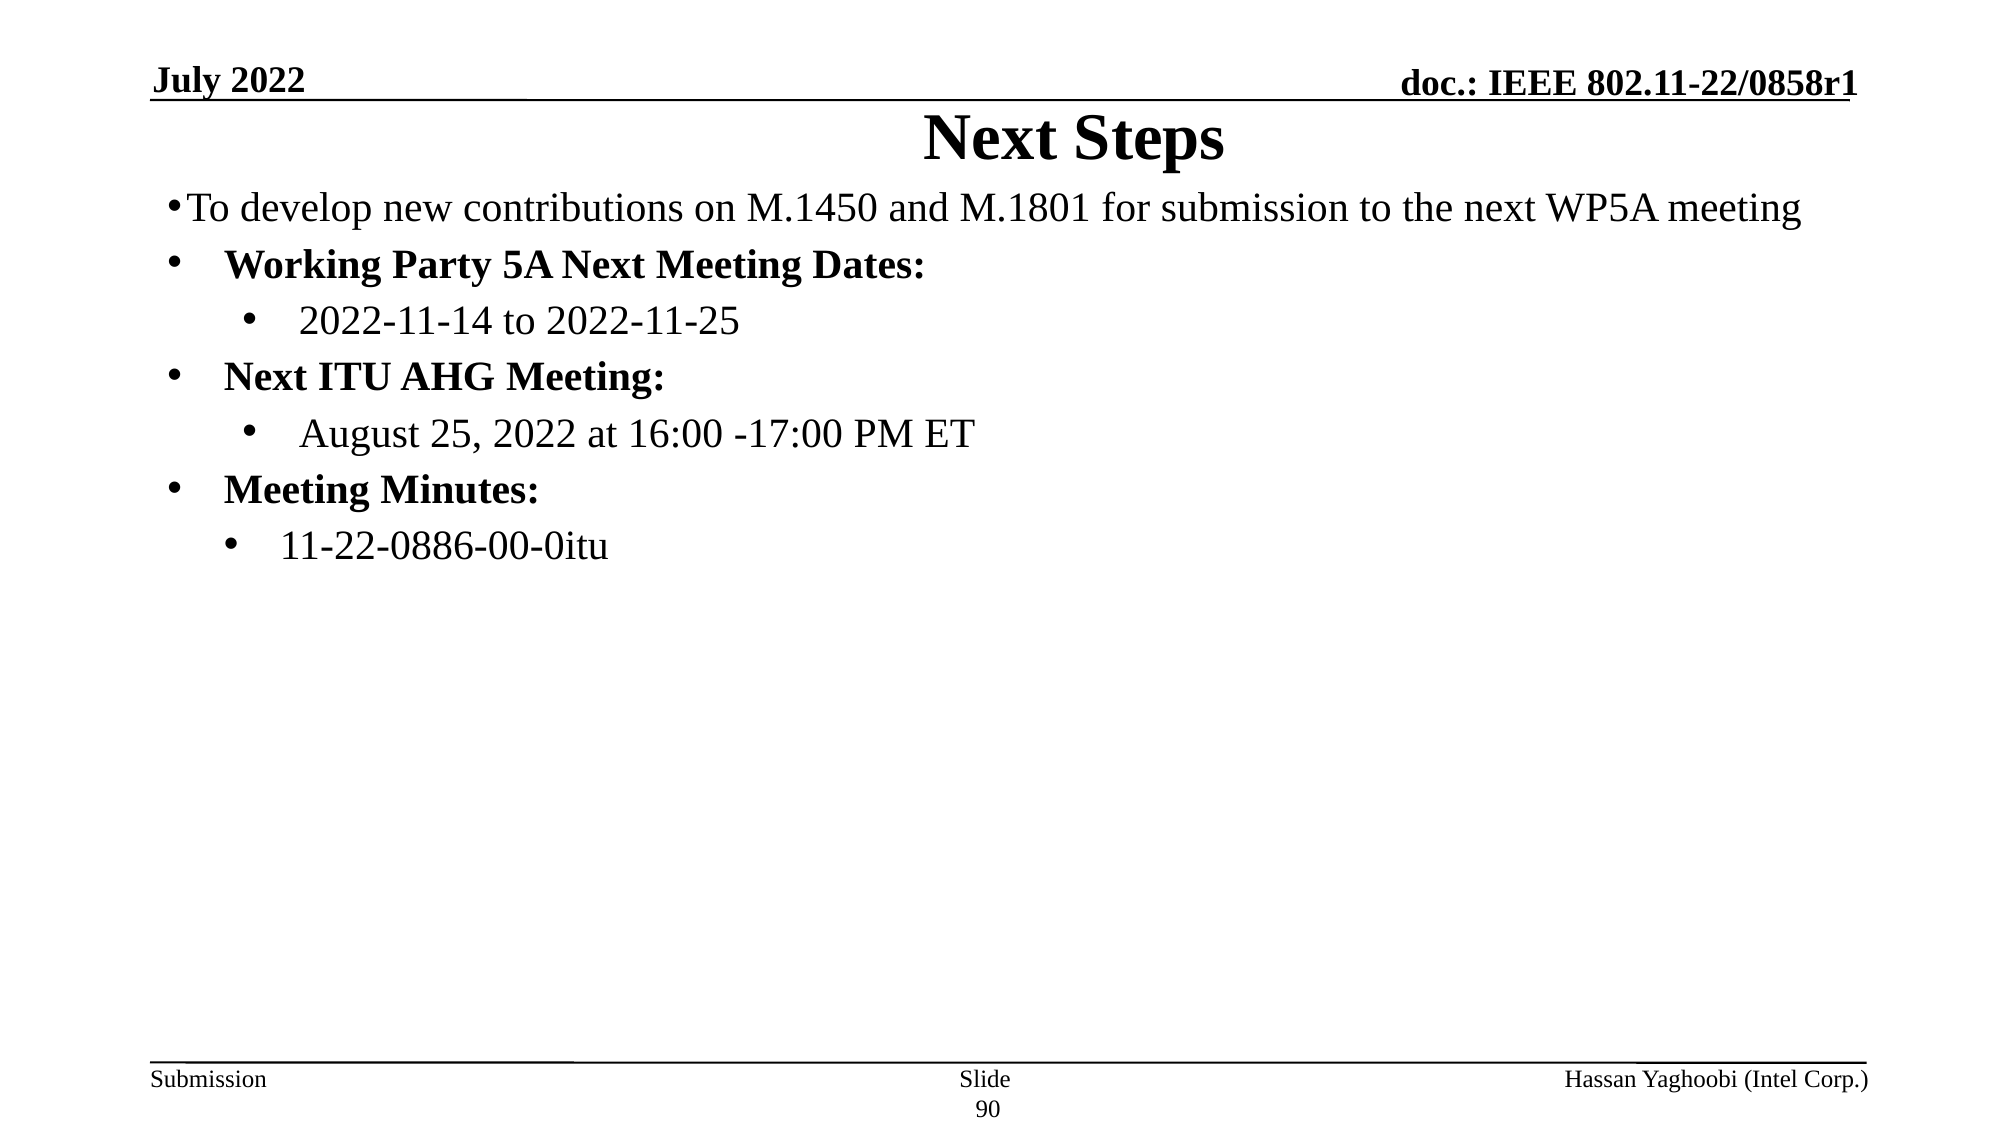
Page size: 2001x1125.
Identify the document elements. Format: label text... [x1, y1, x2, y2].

title Next Steps [149, 44, 1851, 221]
list To develop new contributions on M.1450 and M.1801 for submission to the next WP5A meeting Working Party 5A Next Meeting Dates: 2022-11-14 to 2022-11-25 Next ITU AHG Meeting: August 25, 2022 at 16:00 -17:00 PM ET Meeting Minutes: 11-22-0886-00-0itu [152, 172, 1898, 973]
slide_number Slide 90 [952, 1061, 1024, 1093]
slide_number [152, 0, 308, 101]
footer Hassan Yaghoobi (Intel Corp.) [1560, 1061, 1869, 1125]
